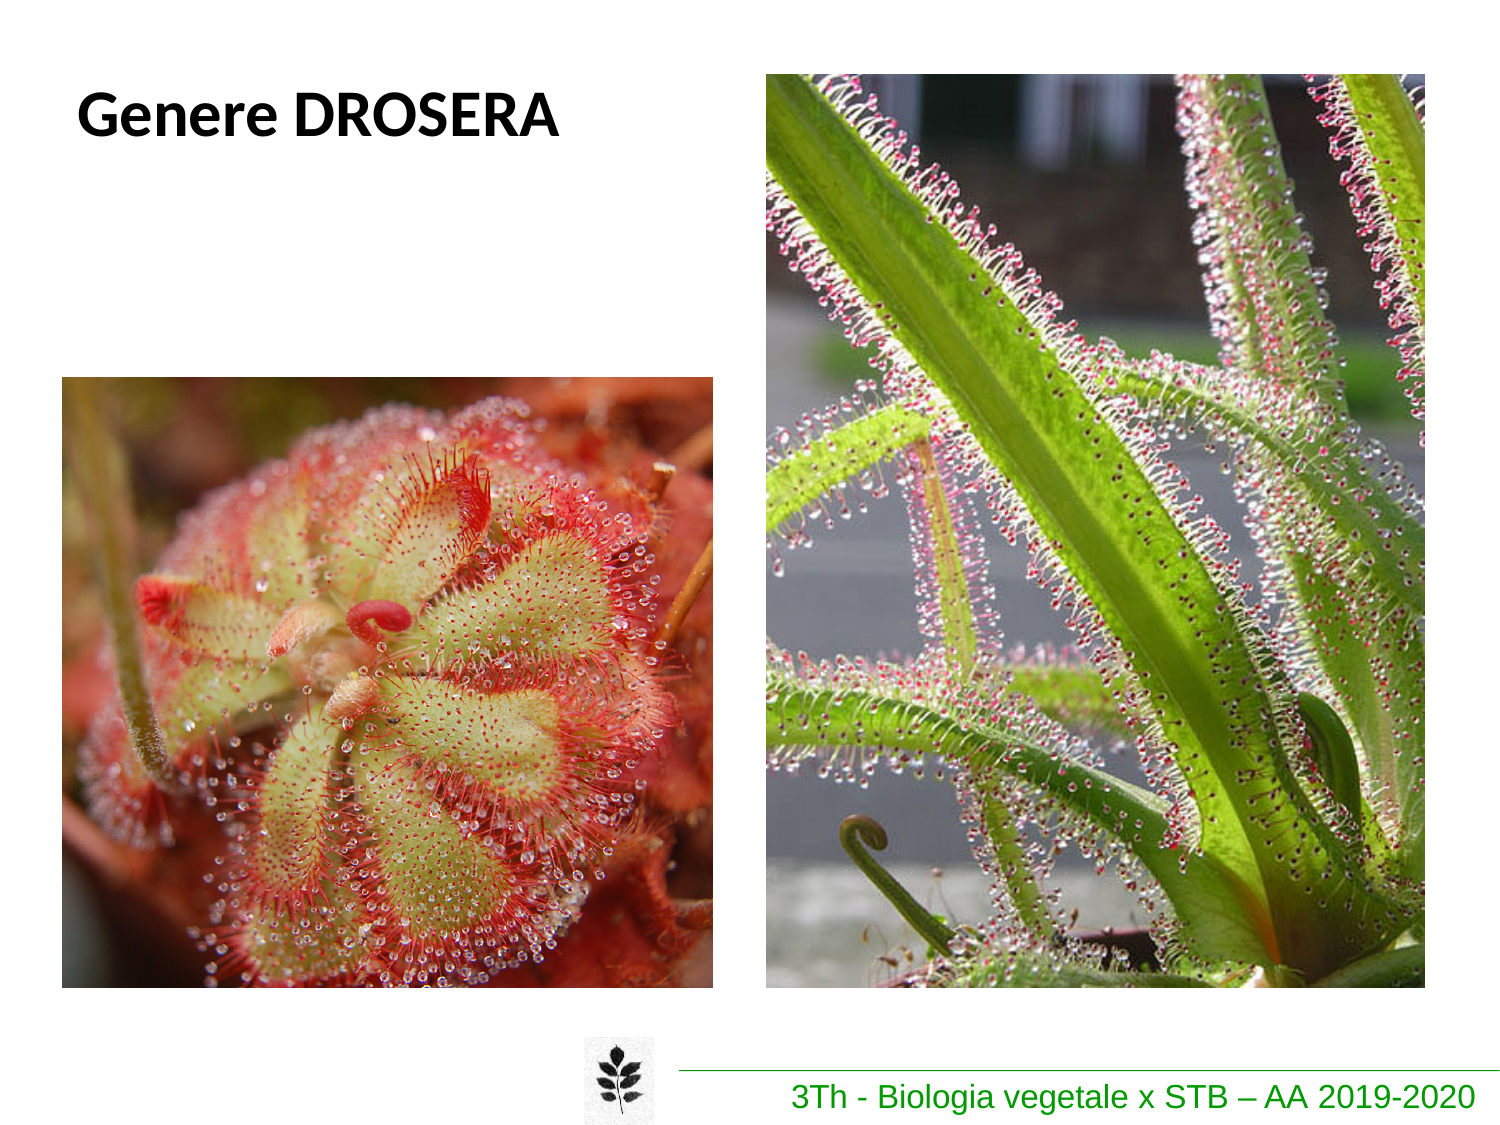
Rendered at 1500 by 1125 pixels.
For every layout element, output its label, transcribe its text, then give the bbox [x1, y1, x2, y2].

text_box Genere DROSERA [62, 62, 713, 158]
text_box [584, 1037, 655, 1125]
picture [766, 74, 1426, 988]
picture [62, 377, 713, 988]
footer 3Th - Biologia vegetale x STB – AA 2019-2020 [789, 1081, 1487, 1125]
